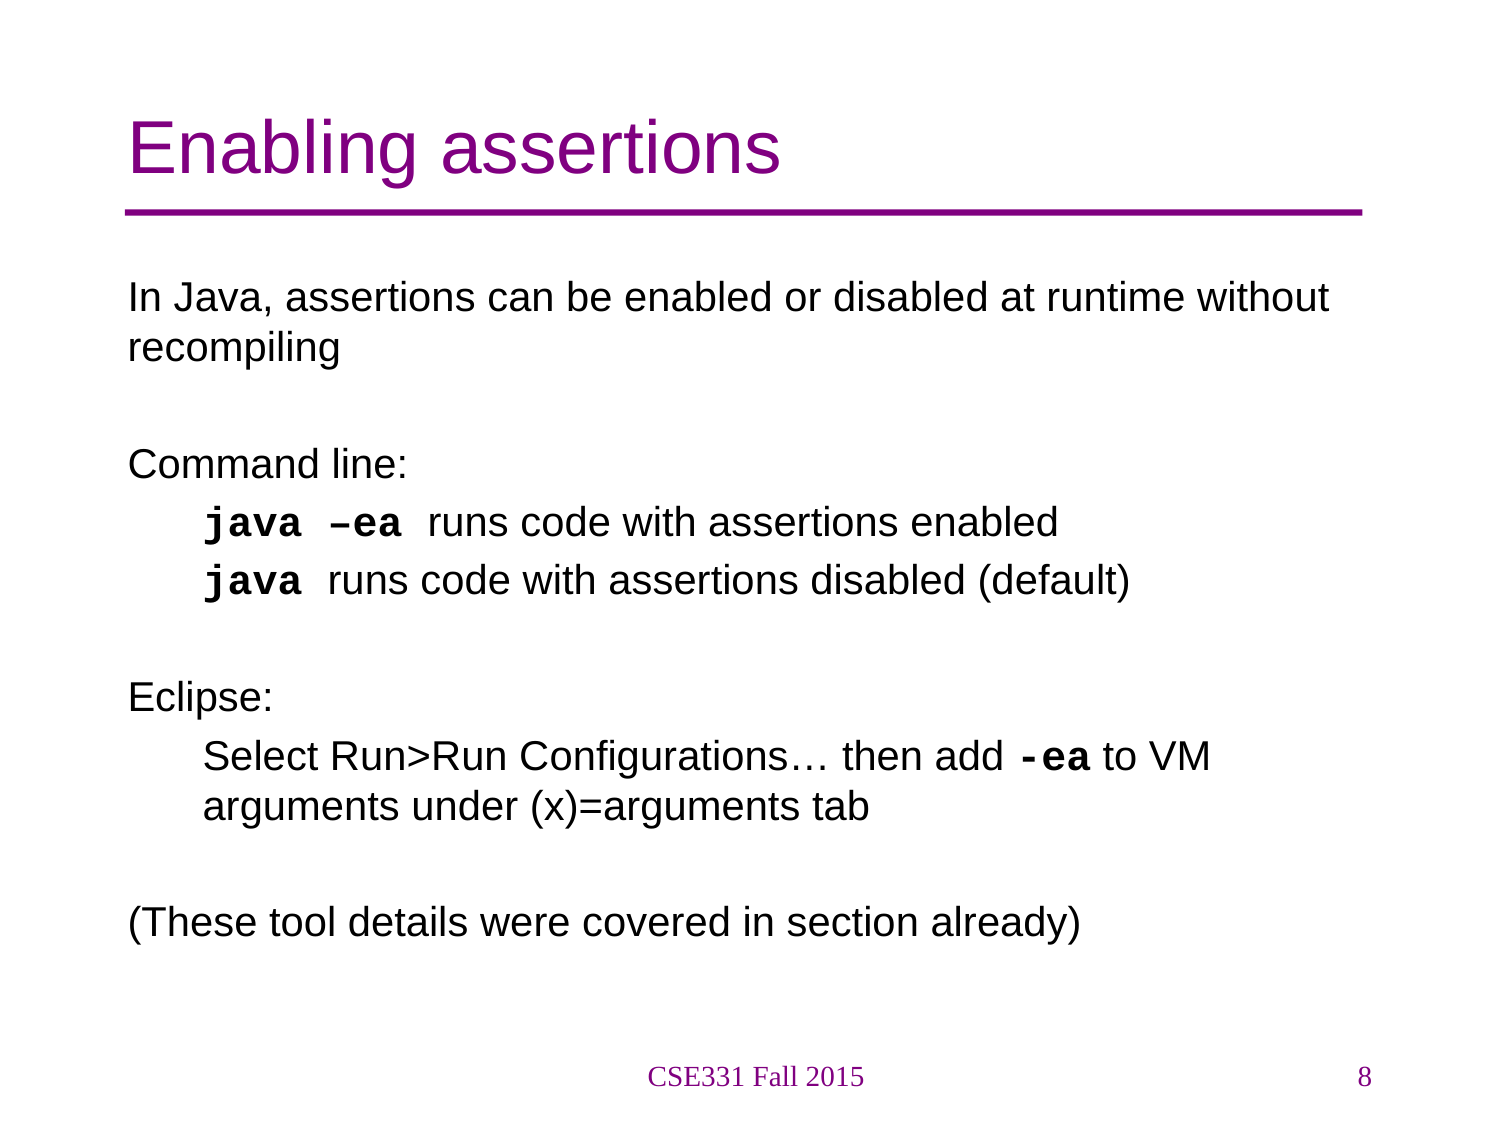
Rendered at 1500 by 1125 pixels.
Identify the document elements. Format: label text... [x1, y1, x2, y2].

title Enabling assertions [112, 50, 1388, 238]
slide_number 8 [1074, 1049, 1388, 1125]
footer CSE331 Fall 2015 [474, 1049, 1038, 1125]
list In Java, assertions can be enabled or disabled at runtime without recompiling Command line: java –ea runs code with assertions enabled java runs code with assertions disabled (default) Eclipse: Select Run>Run Configurations… then add -ea to VM arguments under (x)=arguments tab (These tool details were covered in section already) [112, 262, 1413, 1000]
